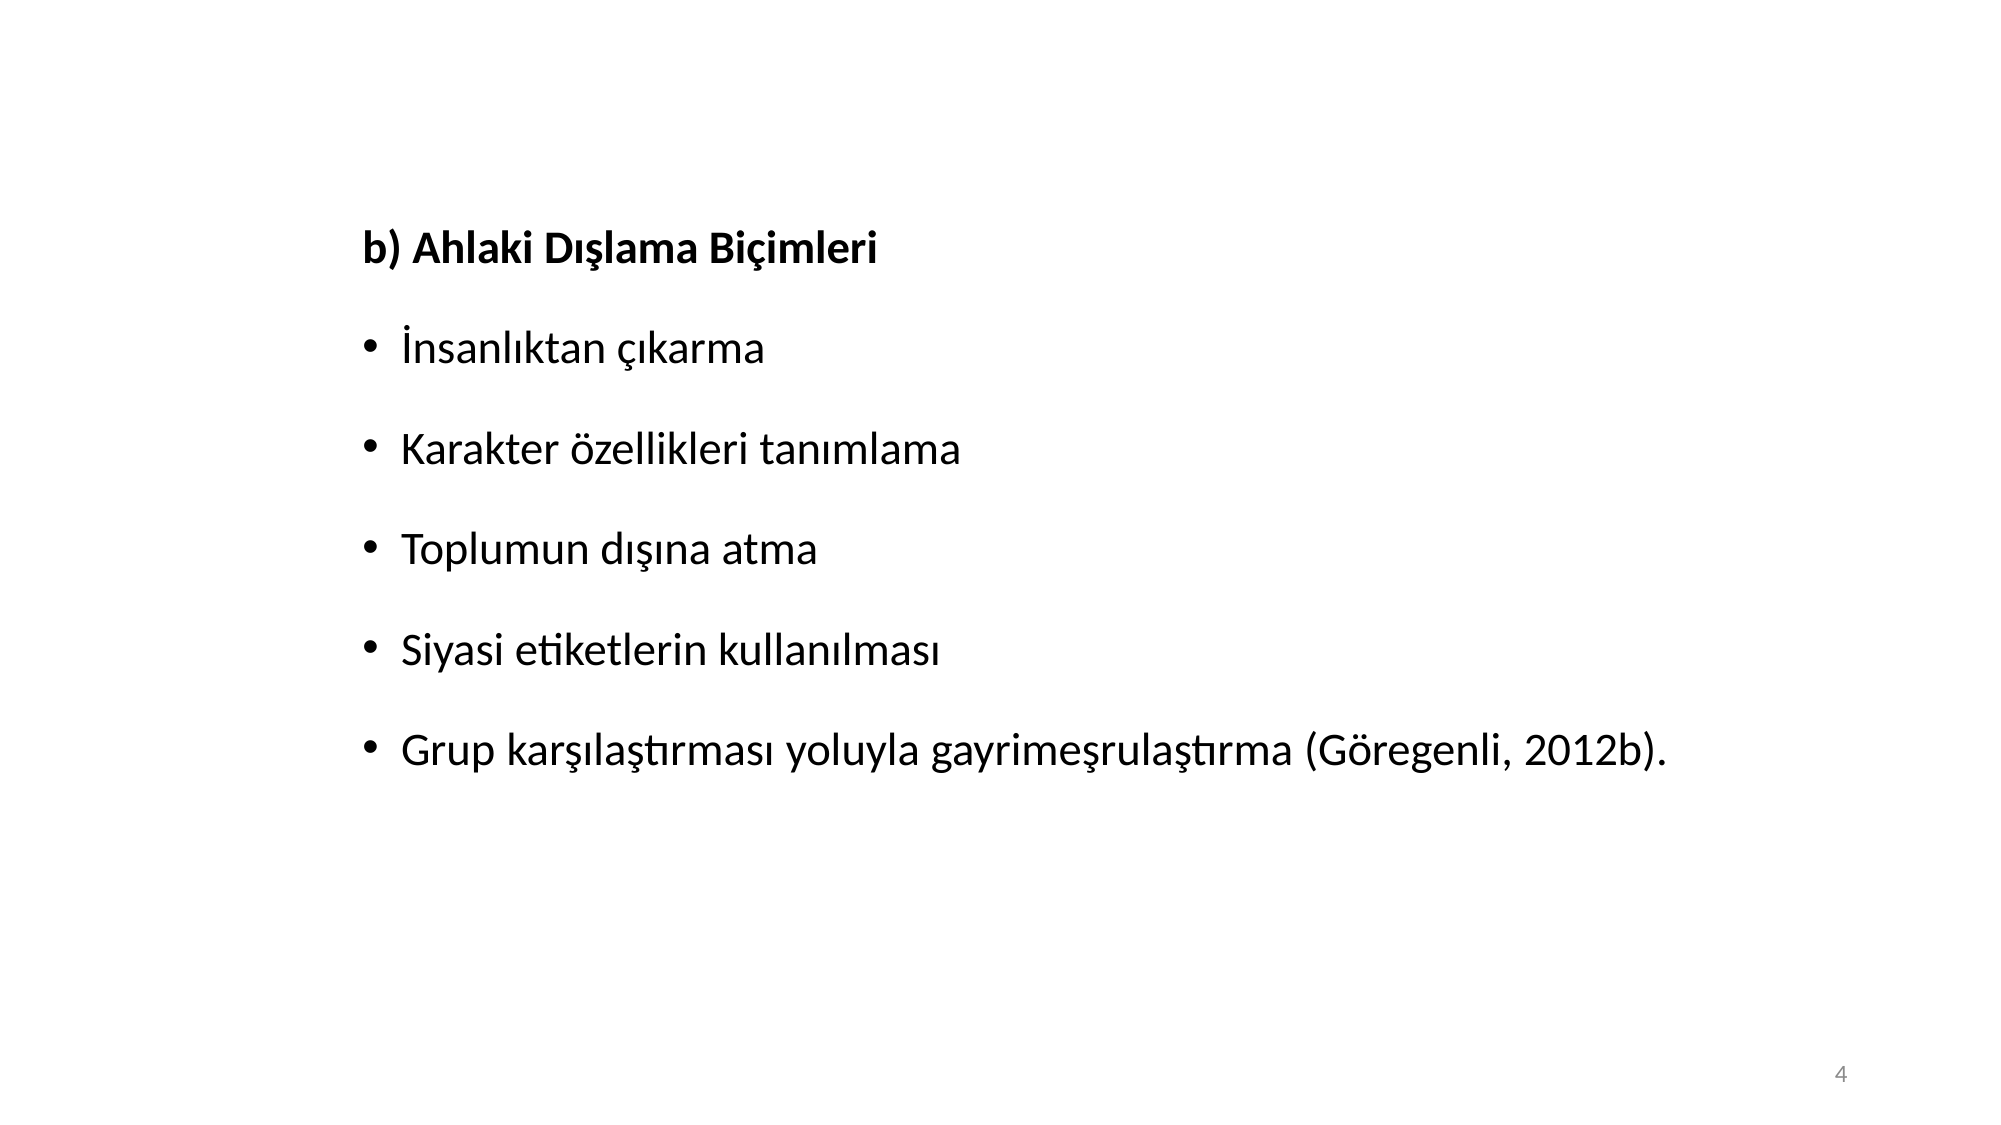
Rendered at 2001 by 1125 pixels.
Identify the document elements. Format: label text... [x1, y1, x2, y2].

list b) Ahlaki Dışlama Biçimleri İnsanlıktan çıkarma Karakter özellikleri tanımlama Toplumun dışına atma Siyasi etiketlerin kullanılması Grup karşılaştırması yoluyla gayrimeşrulaştırma (Göregenli, 2012b). [347, 181, 1685, 796]
slide_number 4 [1412, 1042, 1863, 1103]
